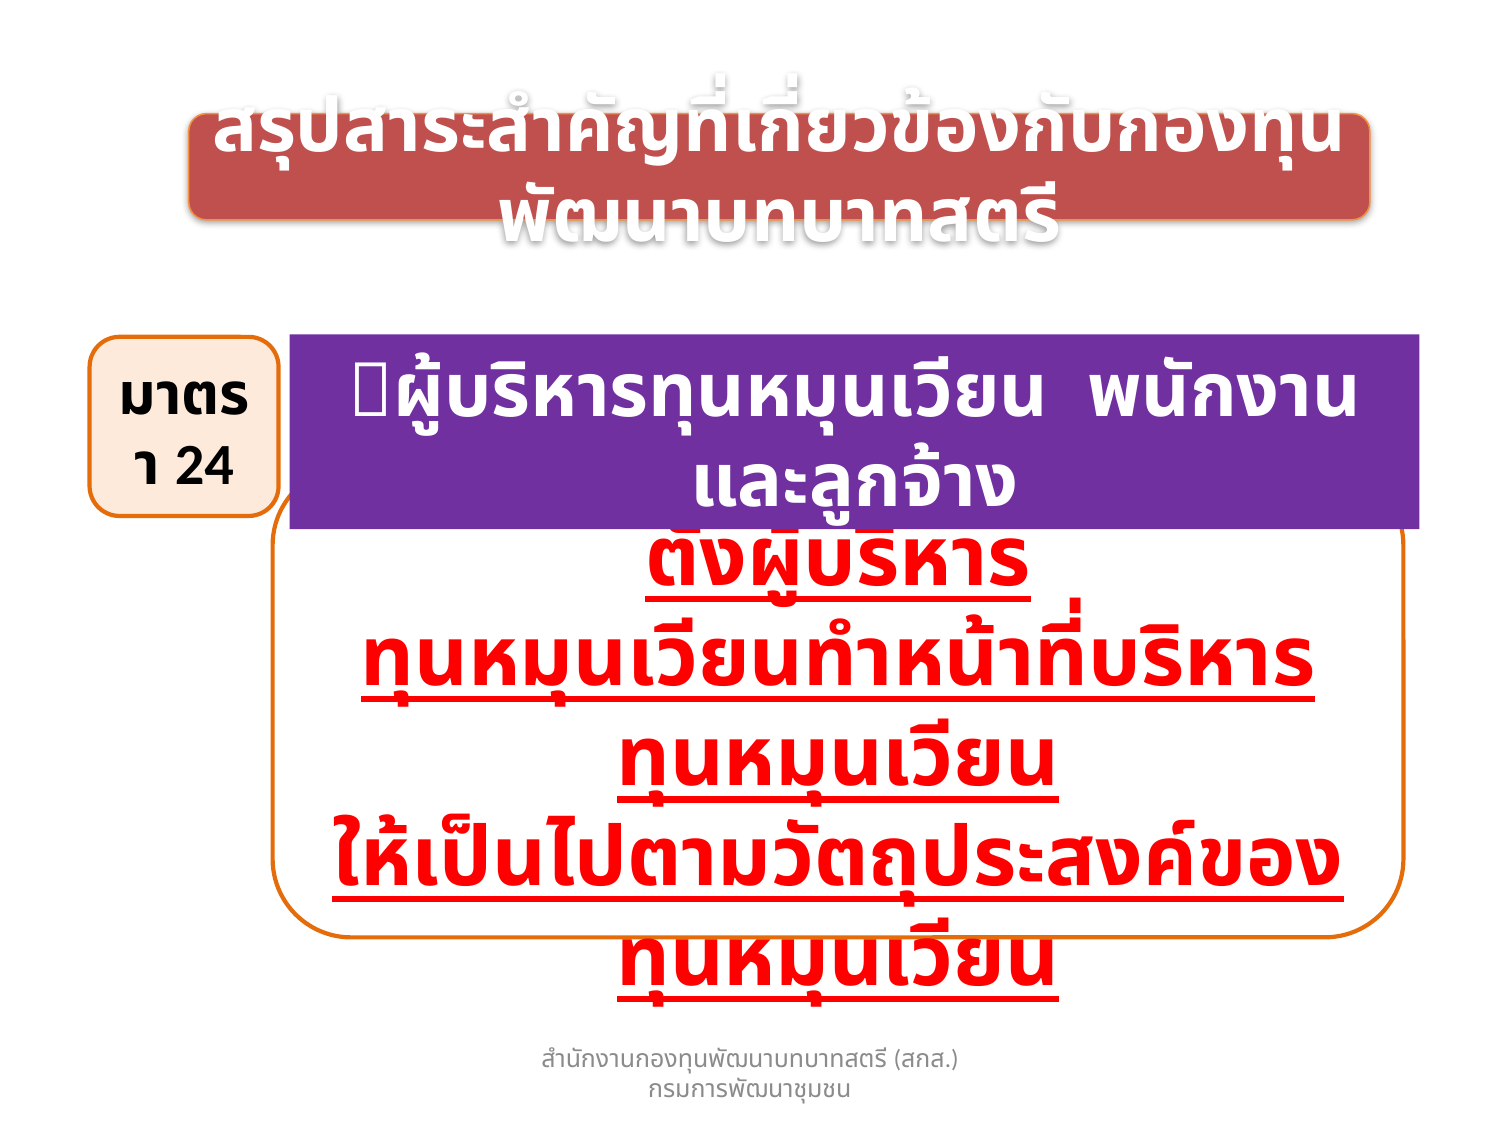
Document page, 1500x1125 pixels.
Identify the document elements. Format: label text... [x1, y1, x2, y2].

footer สำนักงานกองทุนพัฒนาบทบาทสตรี (สกส.) กรมการพัฒนาชุมชน [512, 1042, 988, 1103]
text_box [89, 113, 1420, 938]
